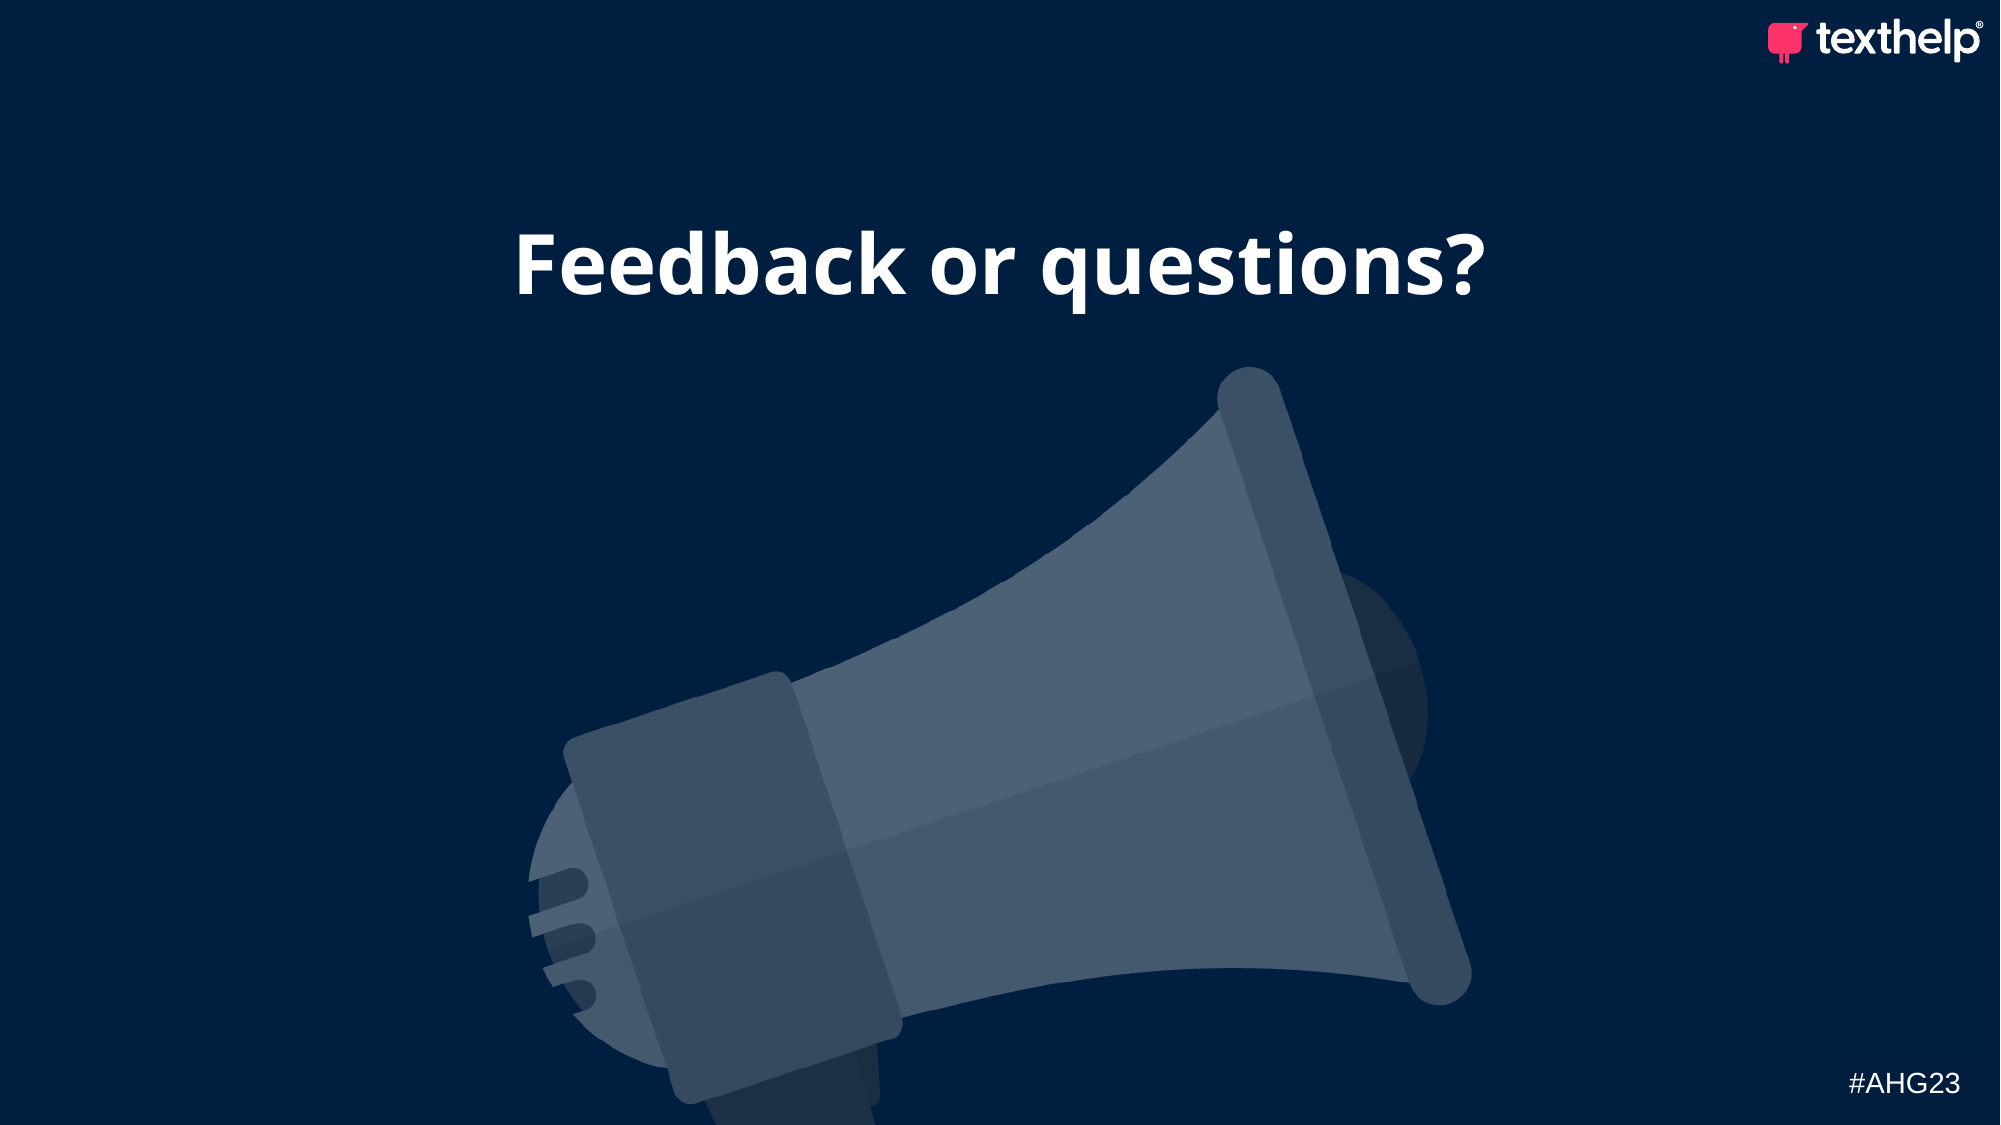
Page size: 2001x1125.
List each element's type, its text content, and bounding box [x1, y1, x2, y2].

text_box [1767, 18, 1984, 64]
picture [468, 352, 1533, 1125]
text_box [1833, 1049, 1990, 1117]
title Feedback or questions? [68, 190, 1932, 317]
